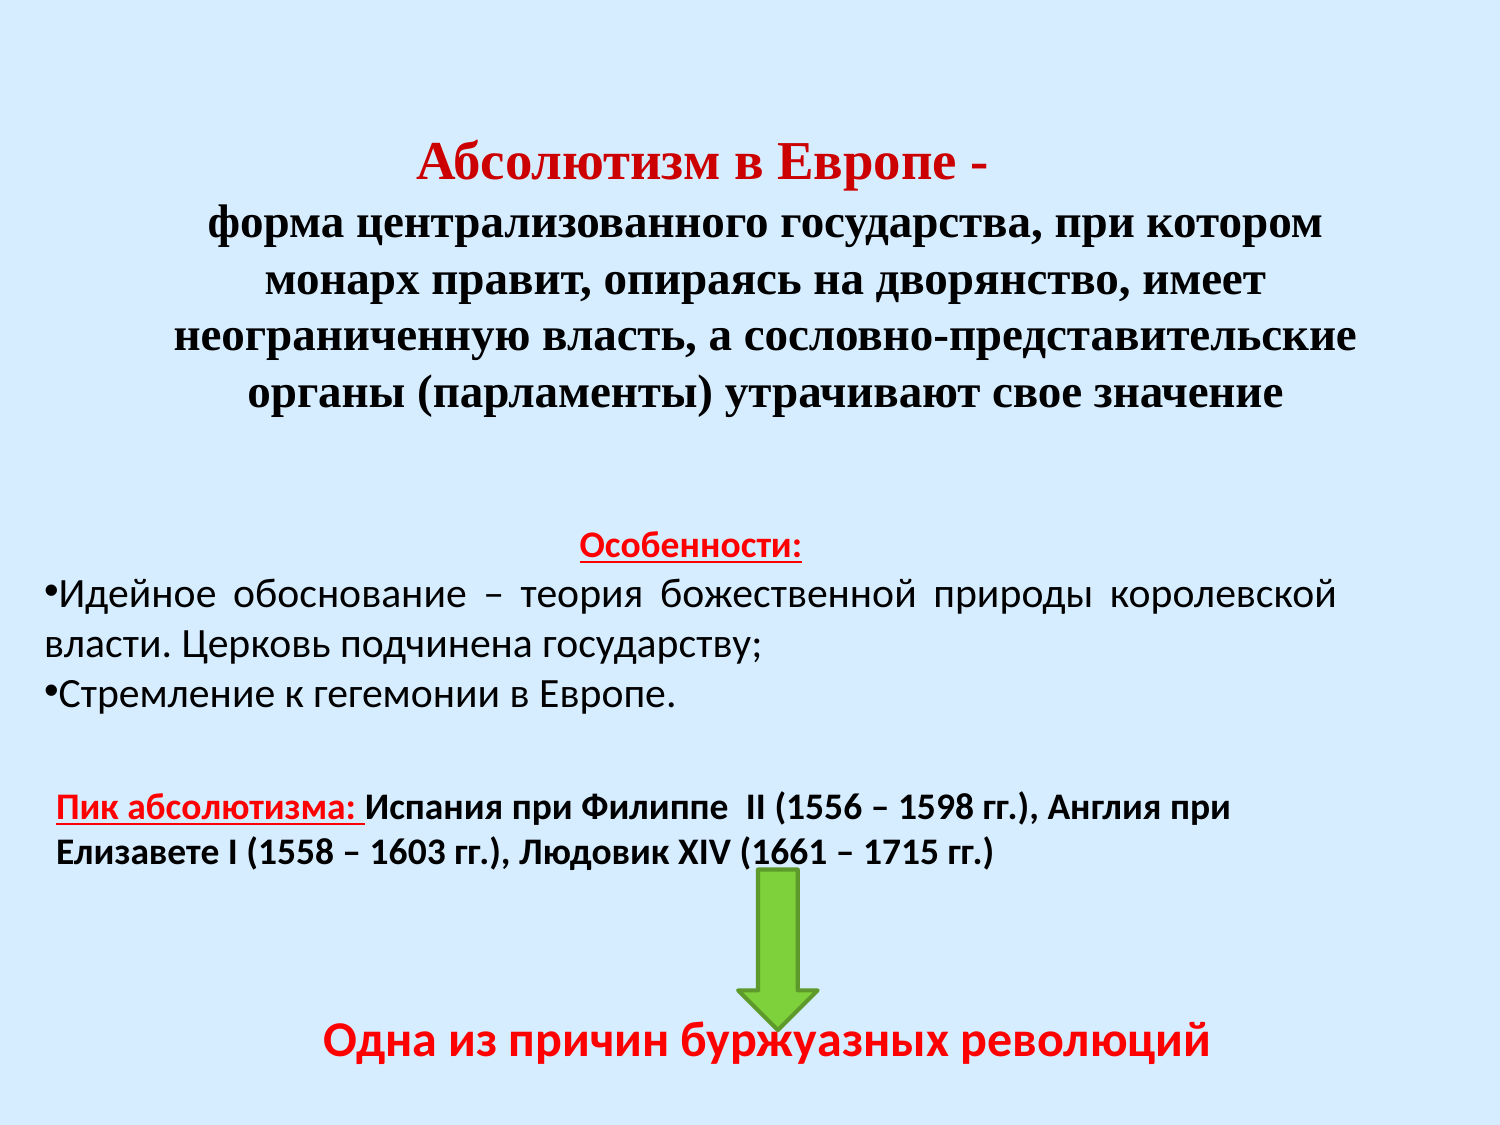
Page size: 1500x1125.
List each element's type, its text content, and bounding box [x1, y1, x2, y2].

text_box Пик абсолютизма: Испания при Филиппе II (1556 – 1598 гг.), Англия при Елизавете I (1558 – 1603 гг.), Людовик XIV (1661 – 1715 гг.) [41, 775, 1247, 880]
text_box Особенности: Идейное обоснование – теория божественной природы королевской власти. Церковь подчинена государству; Стремление к гегемонии в Европе. [29, 468, 1353, 723]
title Абсолютизм в Европе - форма централизованного государства, при котором монарх правит, опираясь на дворянство, имеет неограниченную власть, а сословно-представительские органы (парламенты) утрачивают свое значение [41, 90, 1379, 452]
text_box [736, 867, 820, 999]
text_box Одна из причин буржуазных революций [265, 999, 1270, 1075]
